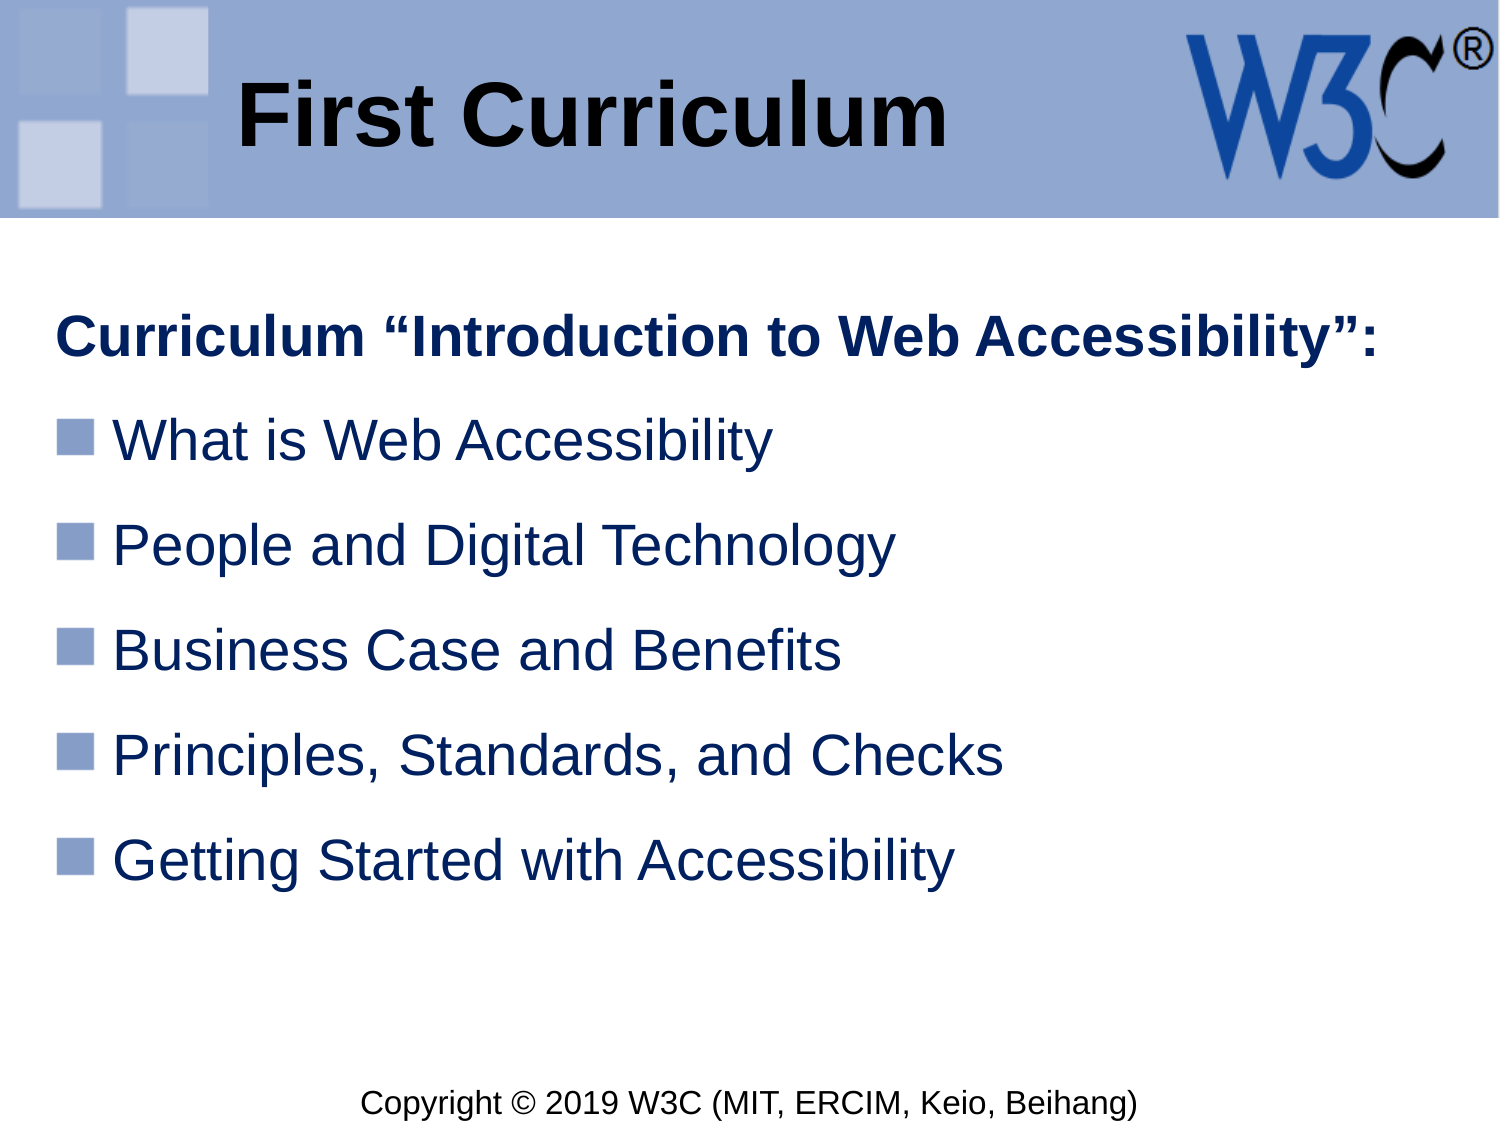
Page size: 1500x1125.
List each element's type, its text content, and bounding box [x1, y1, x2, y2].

picture [55, 521, 97, 563]
picture [55, 626, 97, 668]
picture [0, 0, 1500, 218]
text_box Curriculum “Introduction to Web Accessibility”: What is Web Accessibility People and Digital Technology Business Case and Benefits Principles, Standards, and Checks Getting Started with Accessibility [41, 255, 1471, 900]
picture [55, 836, 97, 878]
picture [55, 417, 97, 458]
text_box Copyright © 2019 W3C (MIT, ERCIM, Keio, Beihang) [0, 1074, 1500, 1125]
picture [55, 731, 97, 773]
